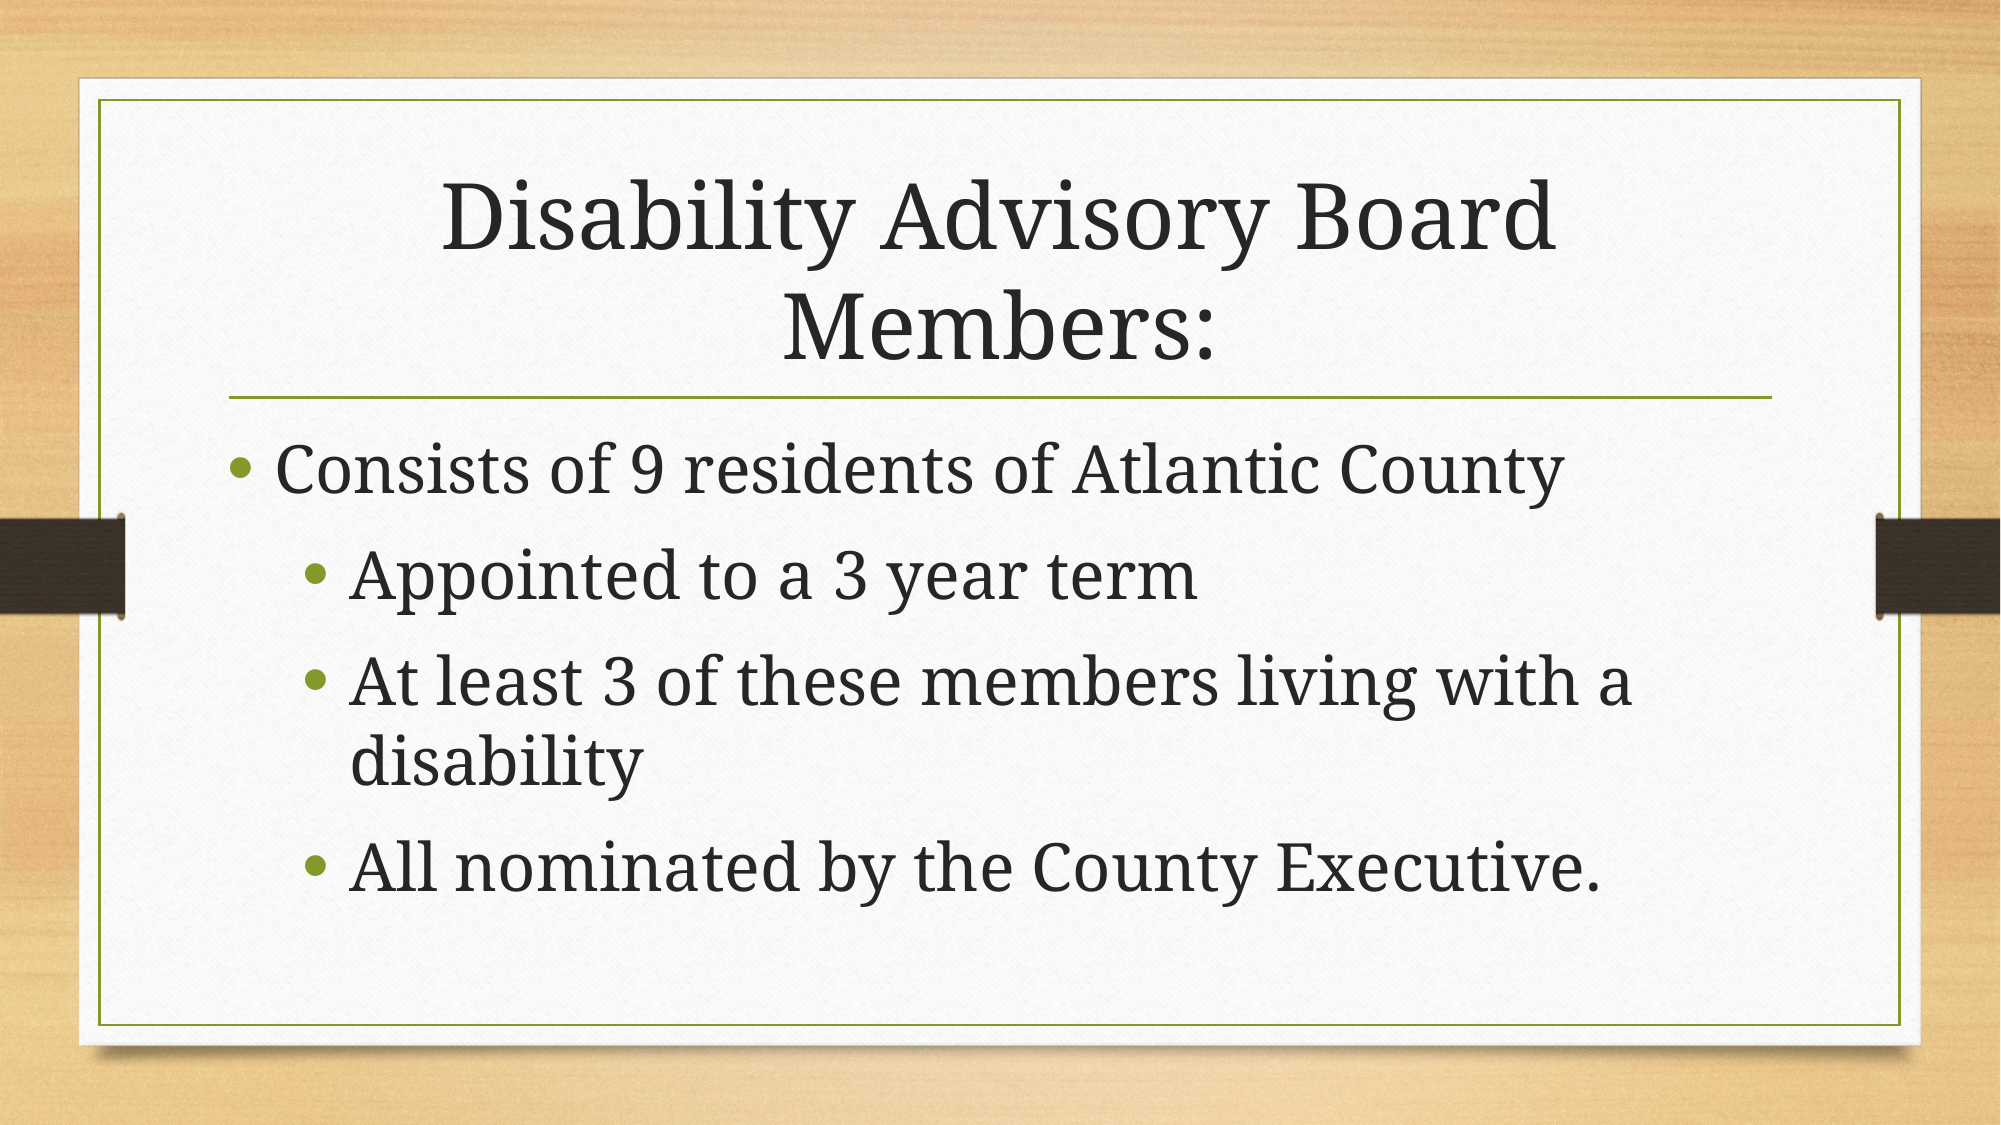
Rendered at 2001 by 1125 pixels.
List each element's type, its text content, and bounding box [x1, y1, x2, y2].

list Consists of 9 residents of Atlantic County Appointed to a 3 year term At least 3 of these members living with a disability All nominated by the County Executive. [212, 419, 1788, 964]
title Disability Advisory Board Members: [212, 161, 1788, 375]
picture [0, 0, 2001, 1125]
